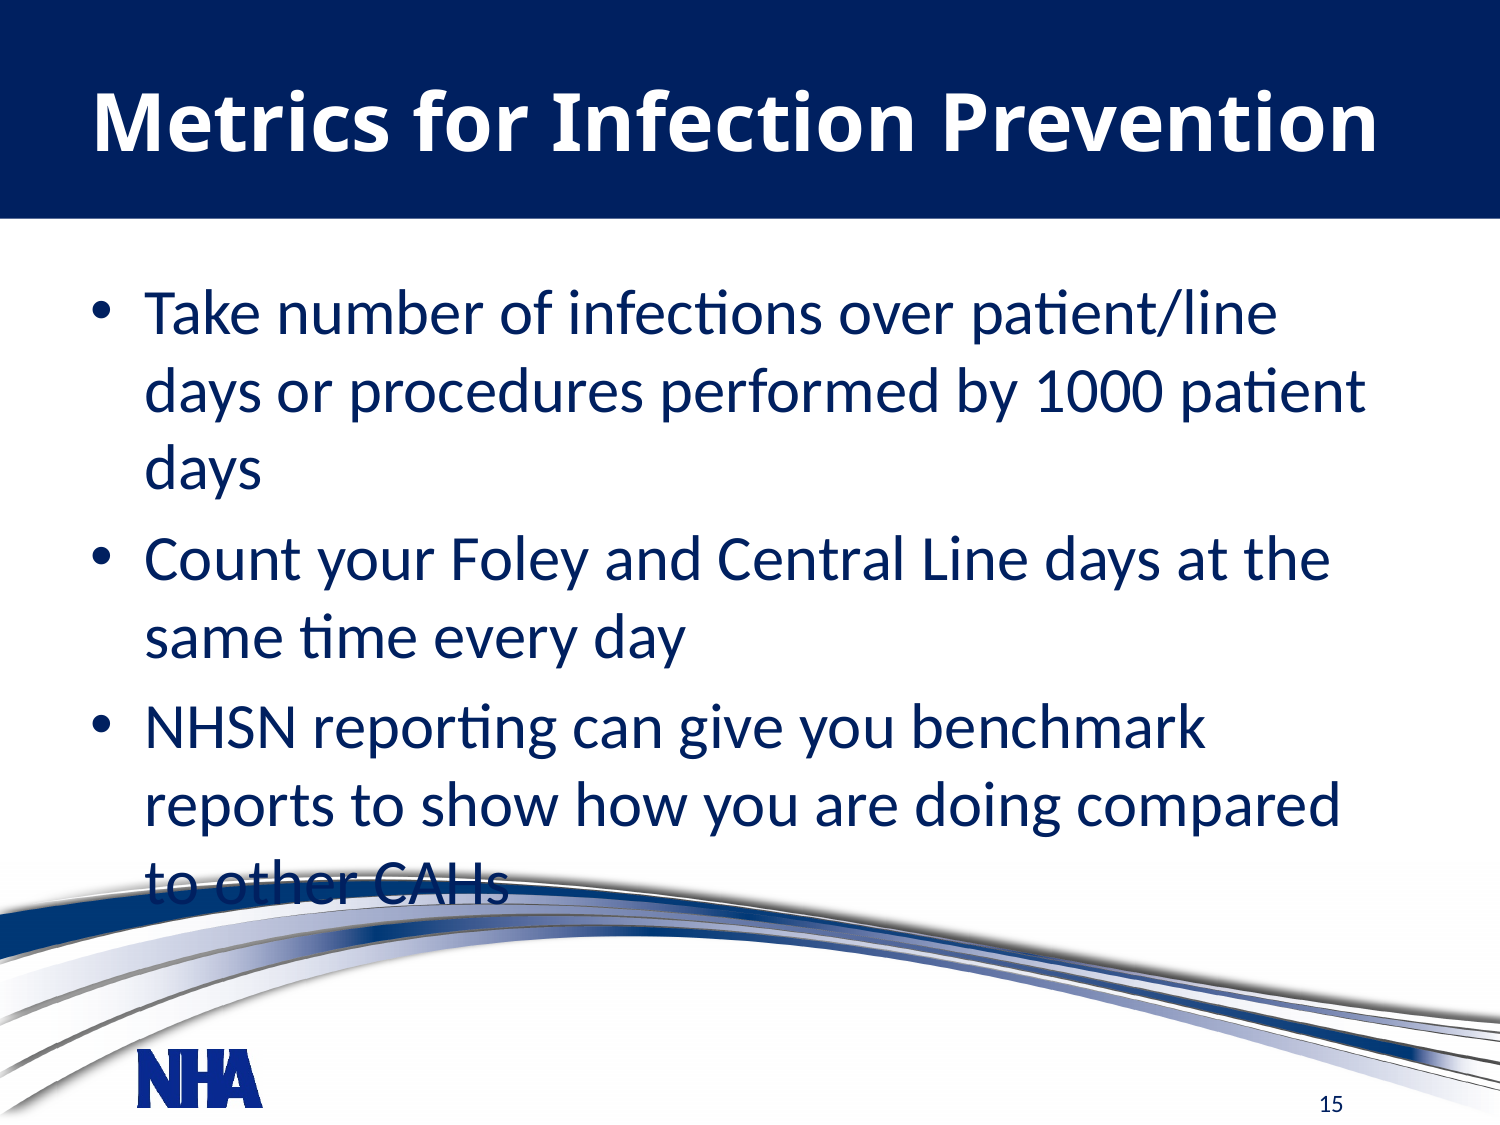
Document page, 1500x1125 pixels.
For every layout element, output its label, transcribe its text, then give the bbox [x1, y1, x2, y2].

picture [0, 862, 1500, 1125]
title Metrics for Infection Prevention [75, 24, 1425, 213]
list Take number of infections over patient/line days or procedures performed by 1000 patient days Count your Foley and Central Line days at the same time every day NHSN reporting can give you benchmark reports to show how you are doing compared to other CAHs [74, 262, 1425, 925]
